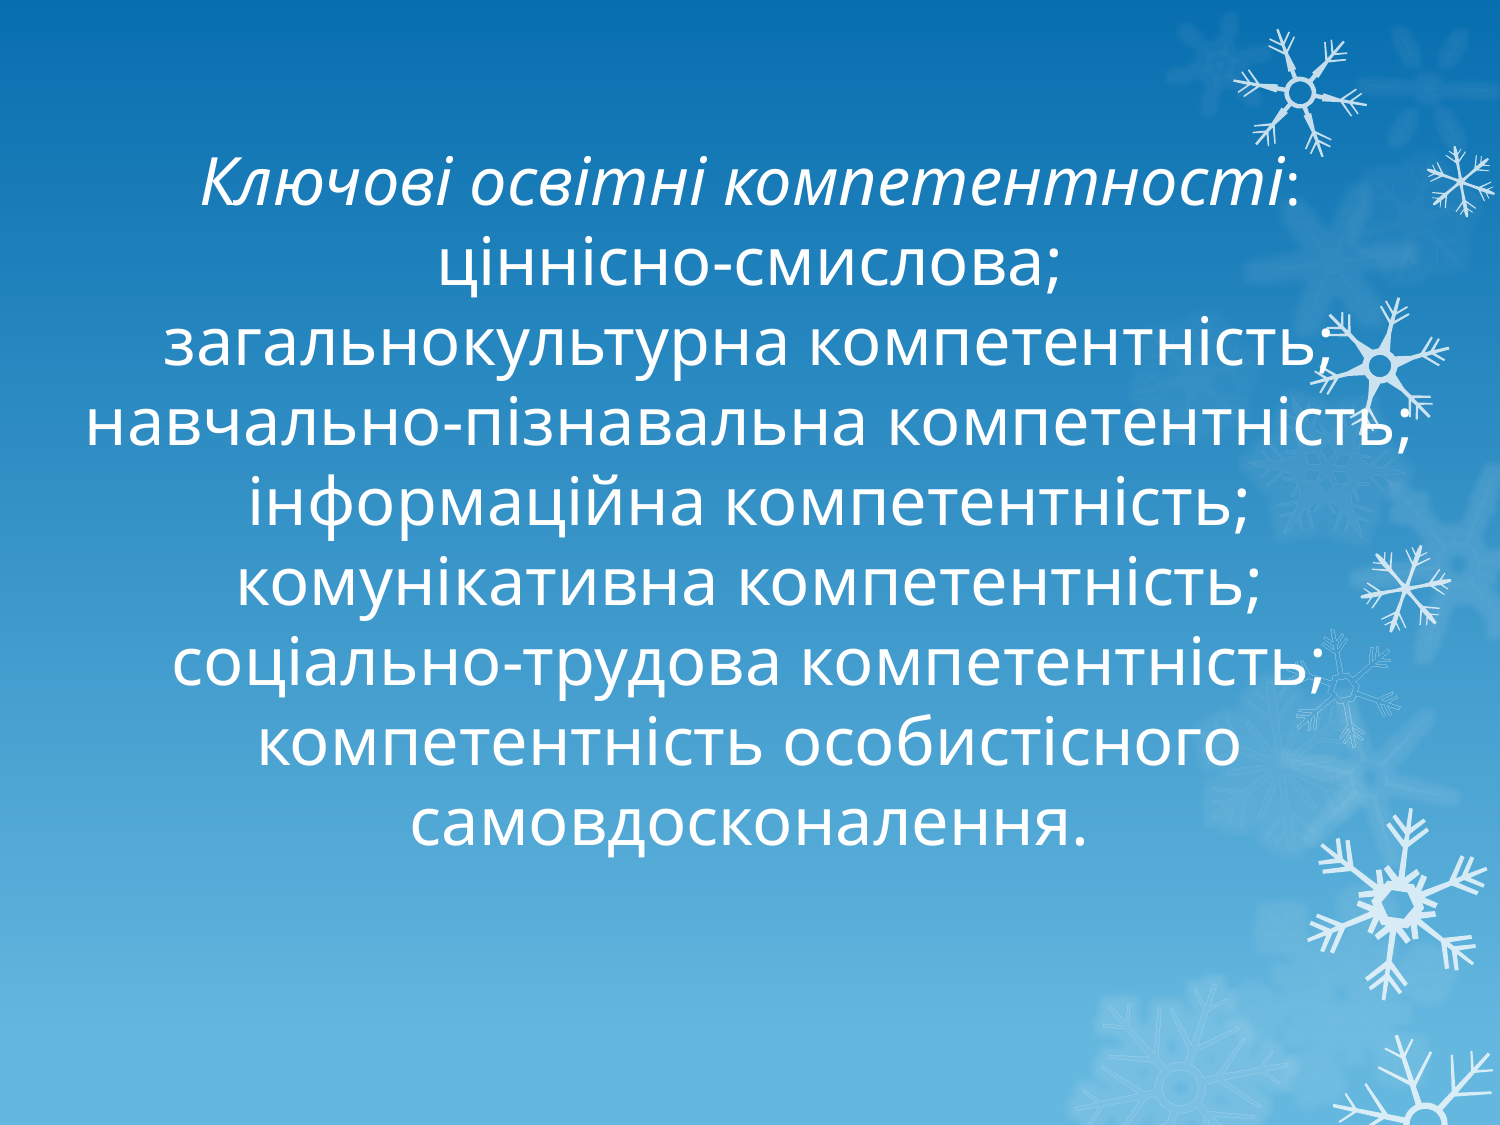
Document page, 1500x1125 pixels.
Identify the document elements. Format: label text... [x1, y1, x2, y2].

title Ключові освітні компетентності: ціннісно-смислова; загальнокультурна компетентність; навчально-пізнавальна компетентність; інформаційна компетентність; комунікативна компетентність; соціально-трудова компетентність; компетентність особистісного самовдосконалення. [64, 110, 1436, 1047]
